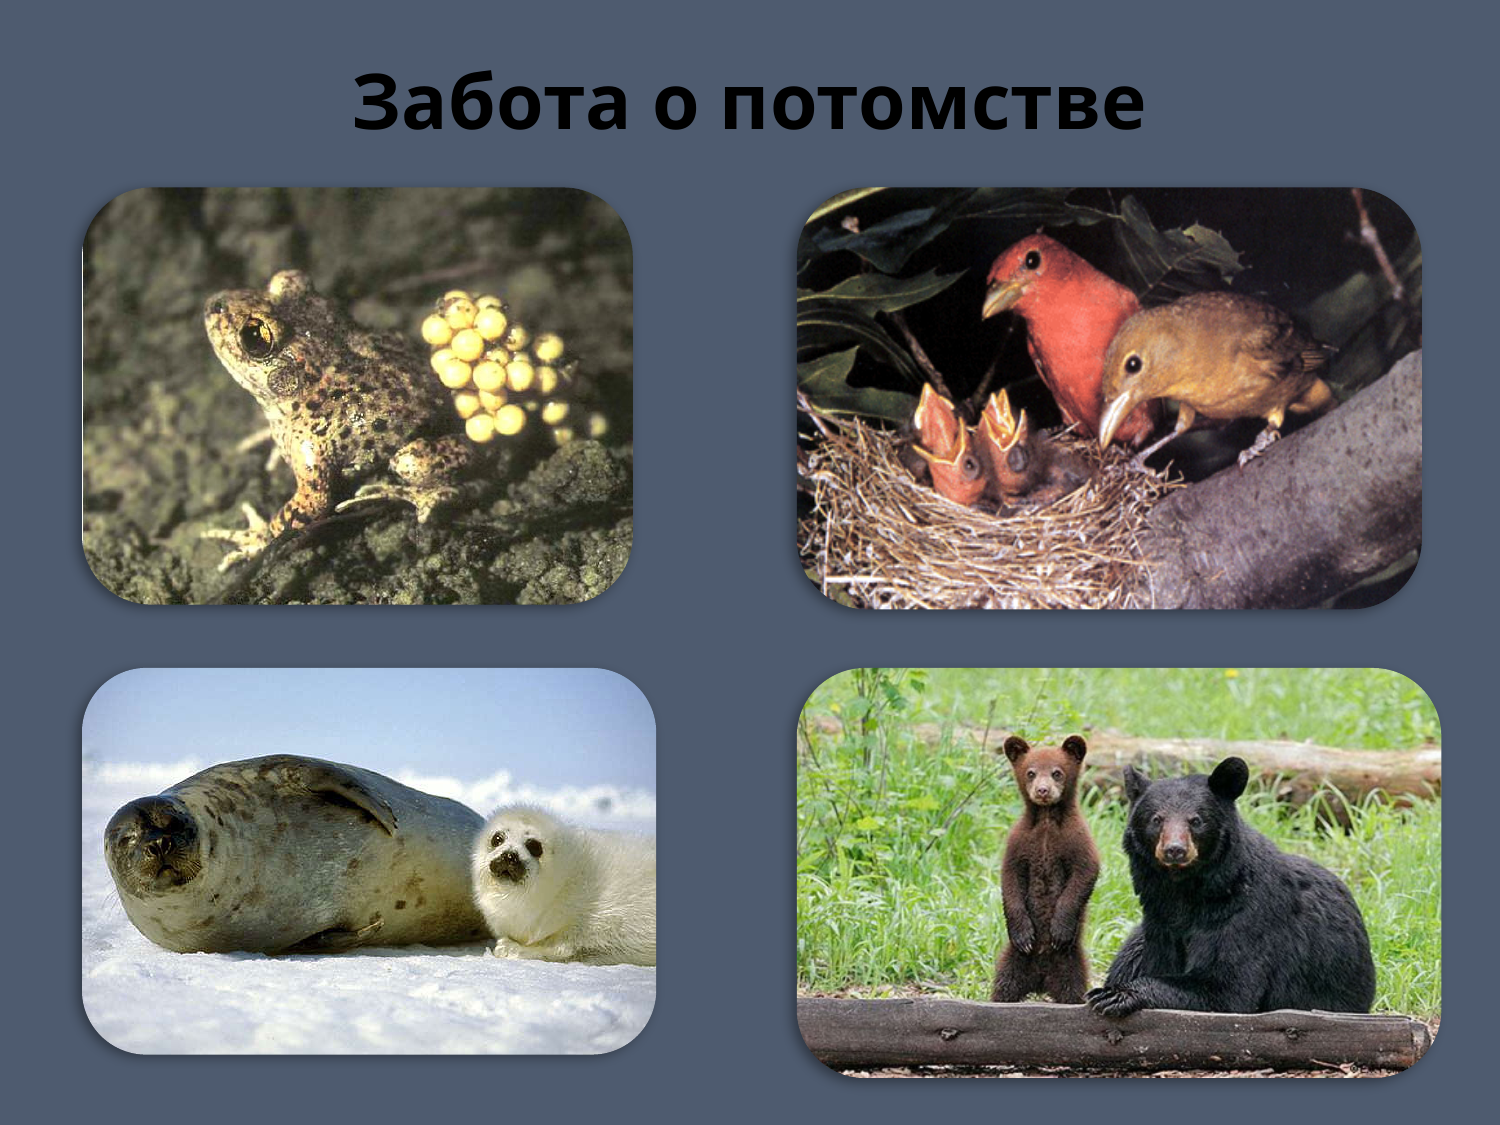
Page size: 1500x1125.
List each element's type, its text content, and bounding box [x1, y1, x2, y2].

picture [81, 187, 634, 605]
picture [796, 187, 1423, 610]
picture [796, 667, 1442, 1079]
picture [81, 667, 657, 1055]
title Забота о потомстве [75, 45, 1425, 153]
